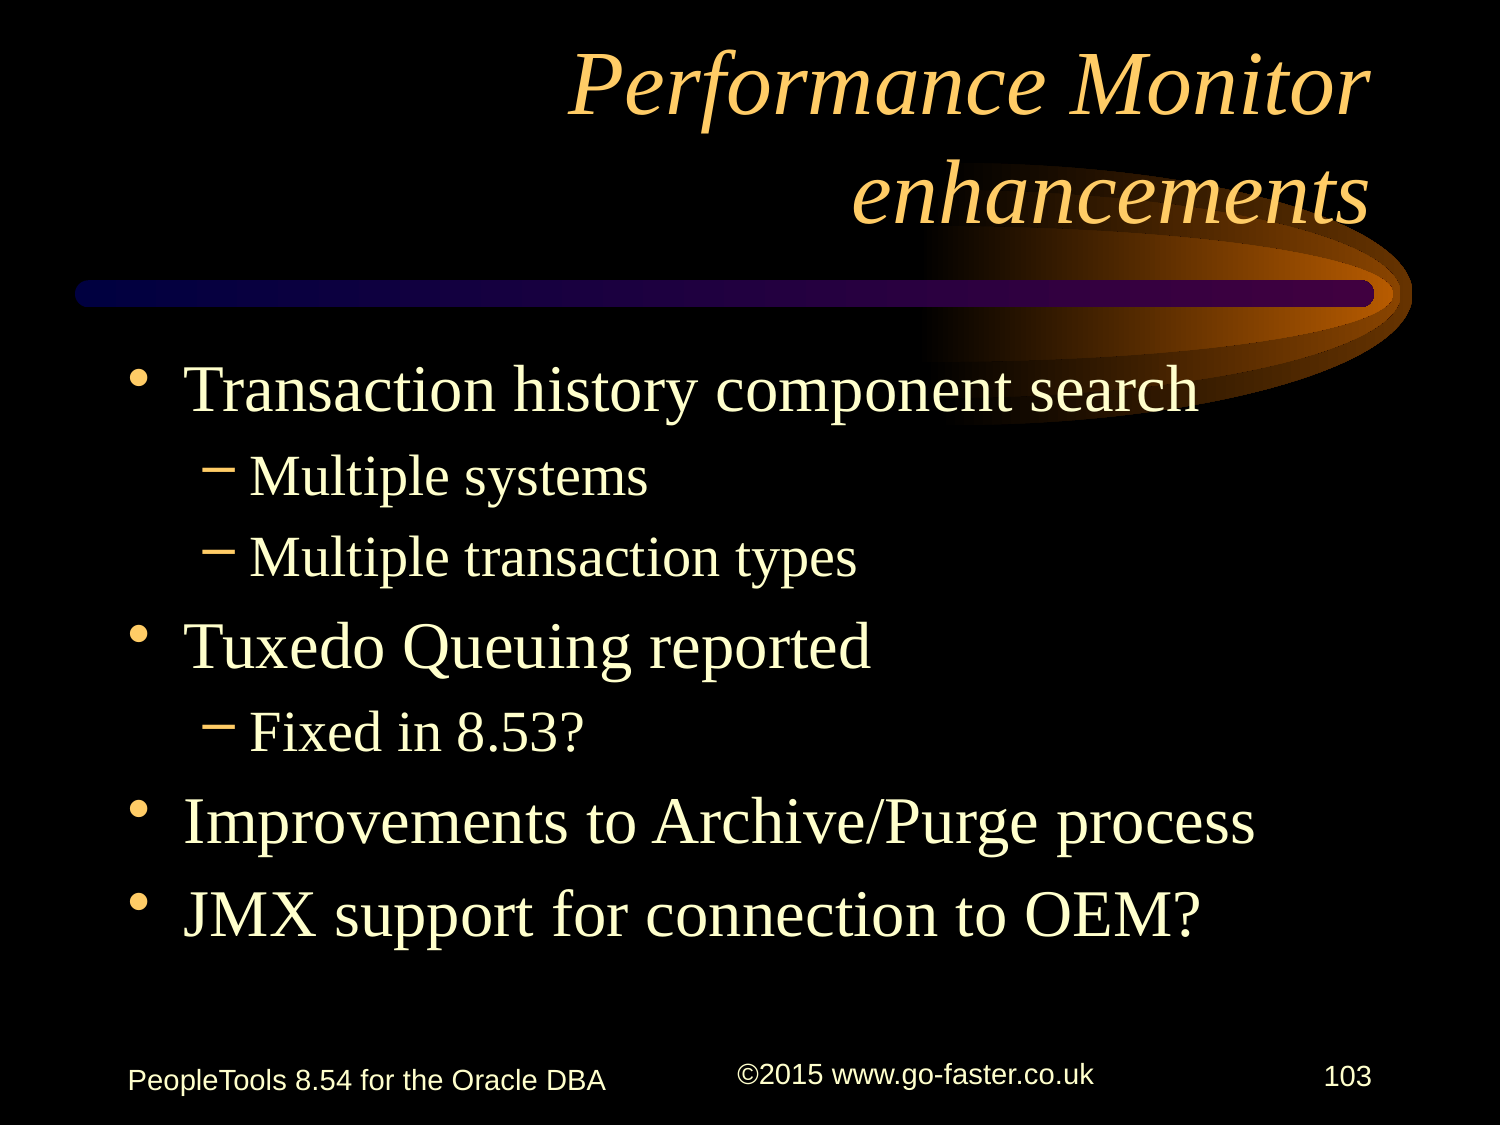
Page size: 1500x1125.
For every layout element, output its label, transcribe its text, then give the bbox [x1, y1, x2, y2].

list Transaction history component search Multiple systems Multiple transaction types Tuxedo Queuing reported Fixed in 8.53? Improvements to Archive/Purge process JMX support for connection to OEM? [112, 337, 1388, 1013]
title Performance Monitor enhancements [112, 62, 1388, 250]
footer ©2015 www.go-faster.co.uk [700, 1034, 1140, 1110]
slide_number PeopleTools 8.54 for the Oracle DBA [112, 1028, 680, 1125]
slide_number 103 [1151, 1037, 1388, 1113]
